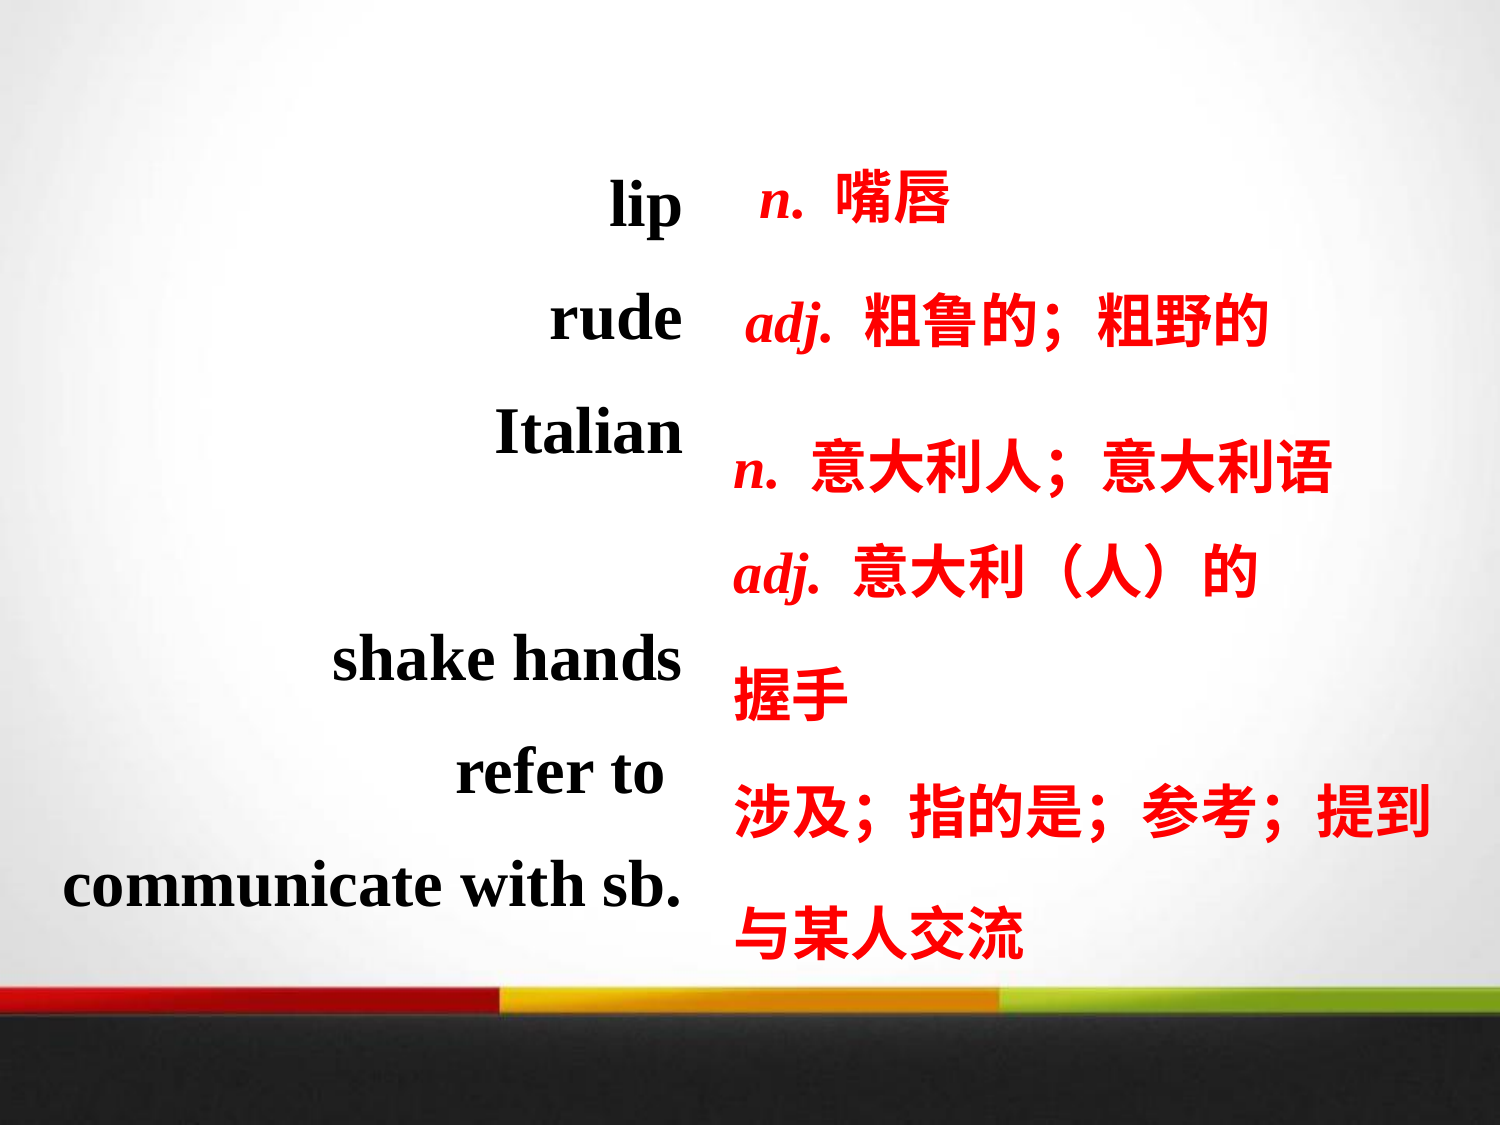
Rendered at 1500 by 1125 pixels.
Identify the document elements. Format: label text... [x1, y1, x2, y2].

text_box lip rude Italian shake hands refer to communicate with sb. [0, 152, 699, 928]
text_box 涉及；指的是；参考；提到 [719, 767, 1454, 852]
text_box adj. 粗鲁的；粗野的 [731, 276, 1405, 361]
text_box n. 意大利人；意大利语 adj. 意大利（人）的 [719, 387, 1454, 767]
text_box 与某人交流 [719, 854, 1393, 975]
text_box n. 意大利人；意大利语 adj. 意大利（人）的 [719, 852, 1454, 927]
text_box n. 嘴唇 [744, 152, 1347, 238]
text_box 握手 [719, 650, 1322, 736]
picture [0, 0, 1500, 1125]
